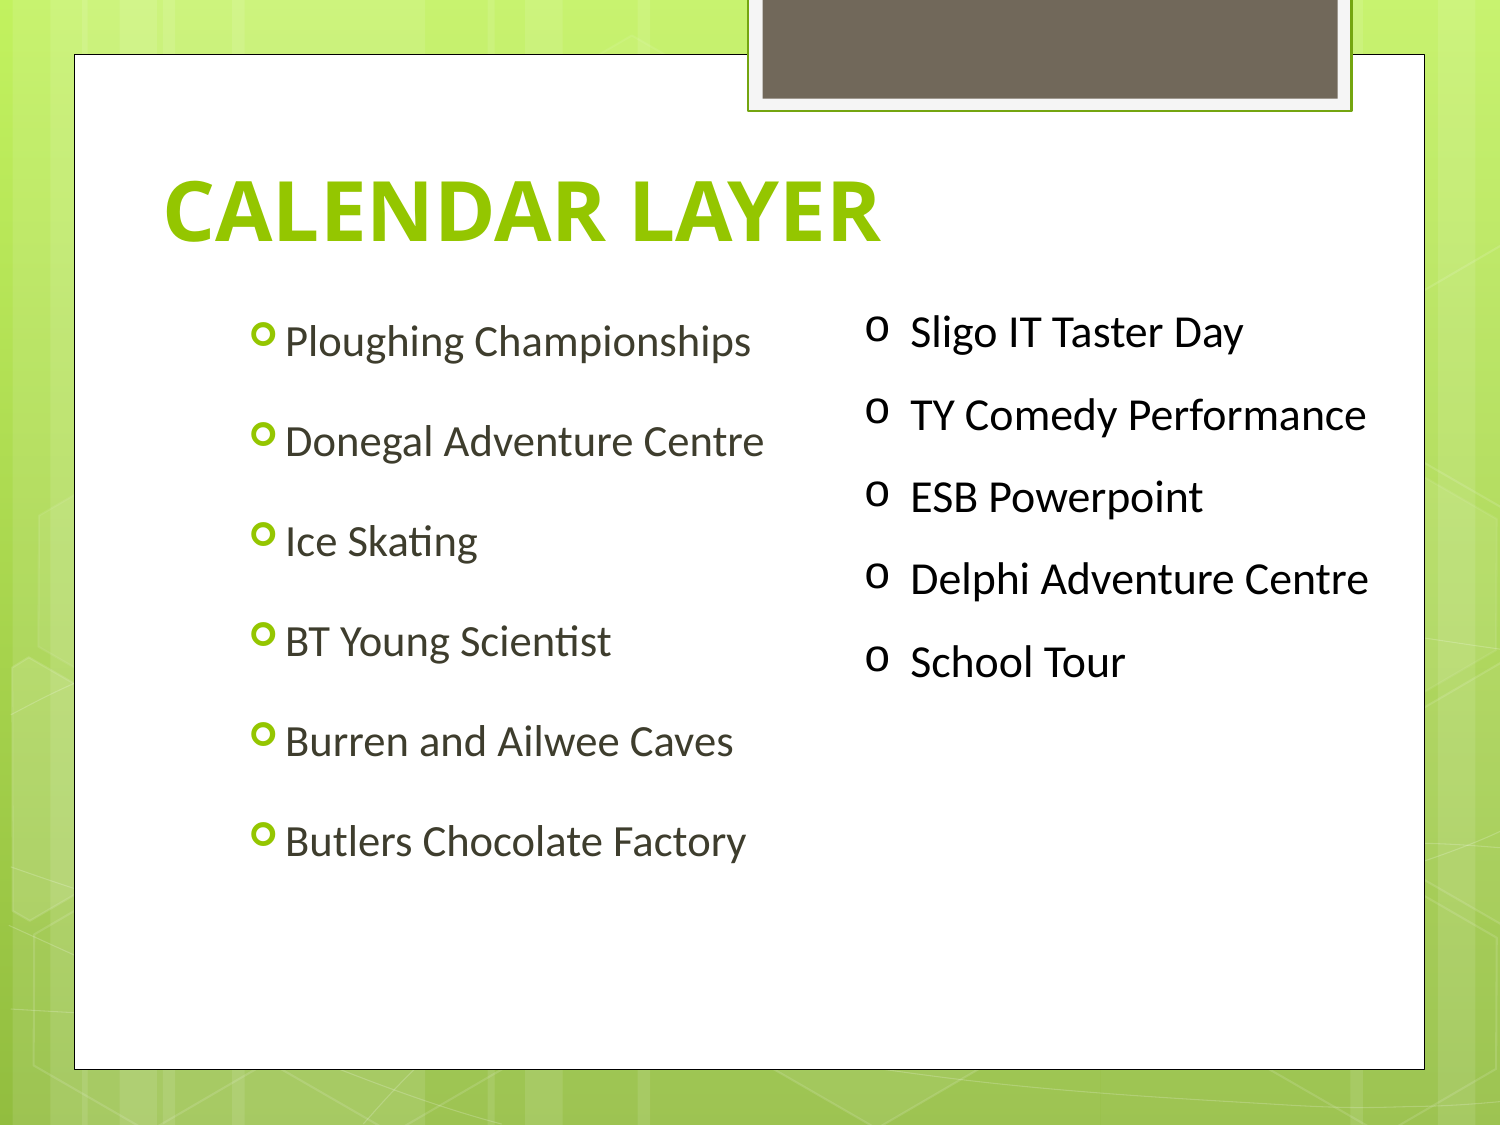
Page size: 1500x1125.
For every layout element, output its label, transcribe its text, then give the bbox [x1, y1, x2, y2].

title CALENDAR LAYER [147, 78, 1300, 266]
text_box Sligo IT Taster Day TY Comedy Performance ESB Powerpoint Delphi Adventure Centre School Tour [698, 267, 1396, 695]
list Ploughing Championships Donegal Adventure Centre Ice Skating BT Young Scientist Burren and Ailwee Caves Butlers Chocolate Factory [123, 267, 786, 1059]
